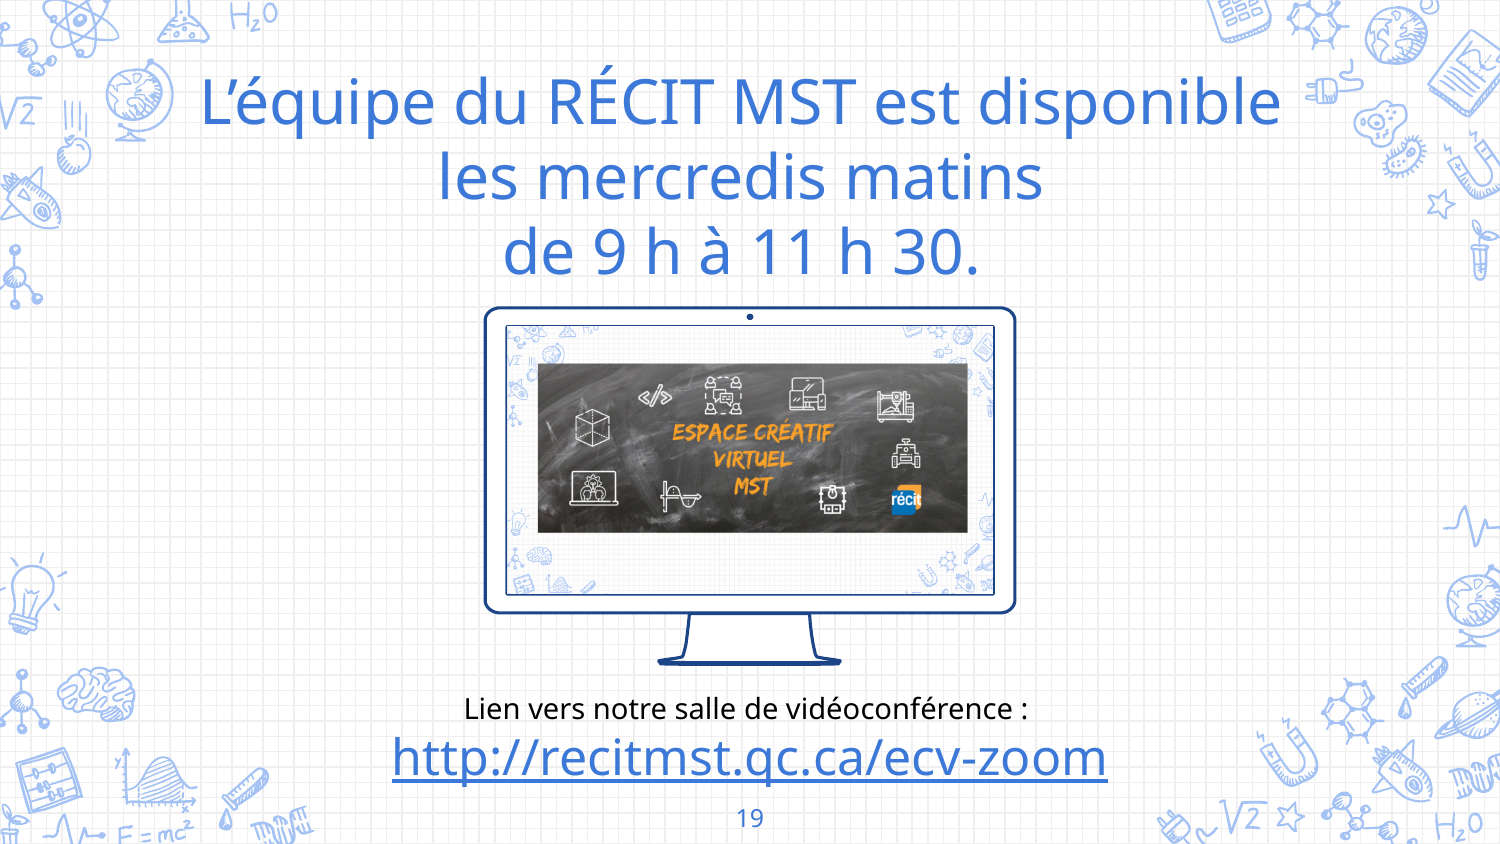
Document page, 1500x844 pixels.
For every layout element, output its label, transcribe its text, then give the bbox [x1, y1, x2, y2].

text_box [485, 307, 1015, 665]
text_box Lien vers notre salle de vidéoconférence : http://recitmst.qc.ca/ecv-zoom [344, 675, 1156, 770]
slide_number 19 [705, 796, 795, 844]
picture [507, 325, 993, 595]
title L’équipe du RÉCIT MST est disponible les mercredis matins de 9 h à 11 h 30. [154, 104, 1346, 245]
